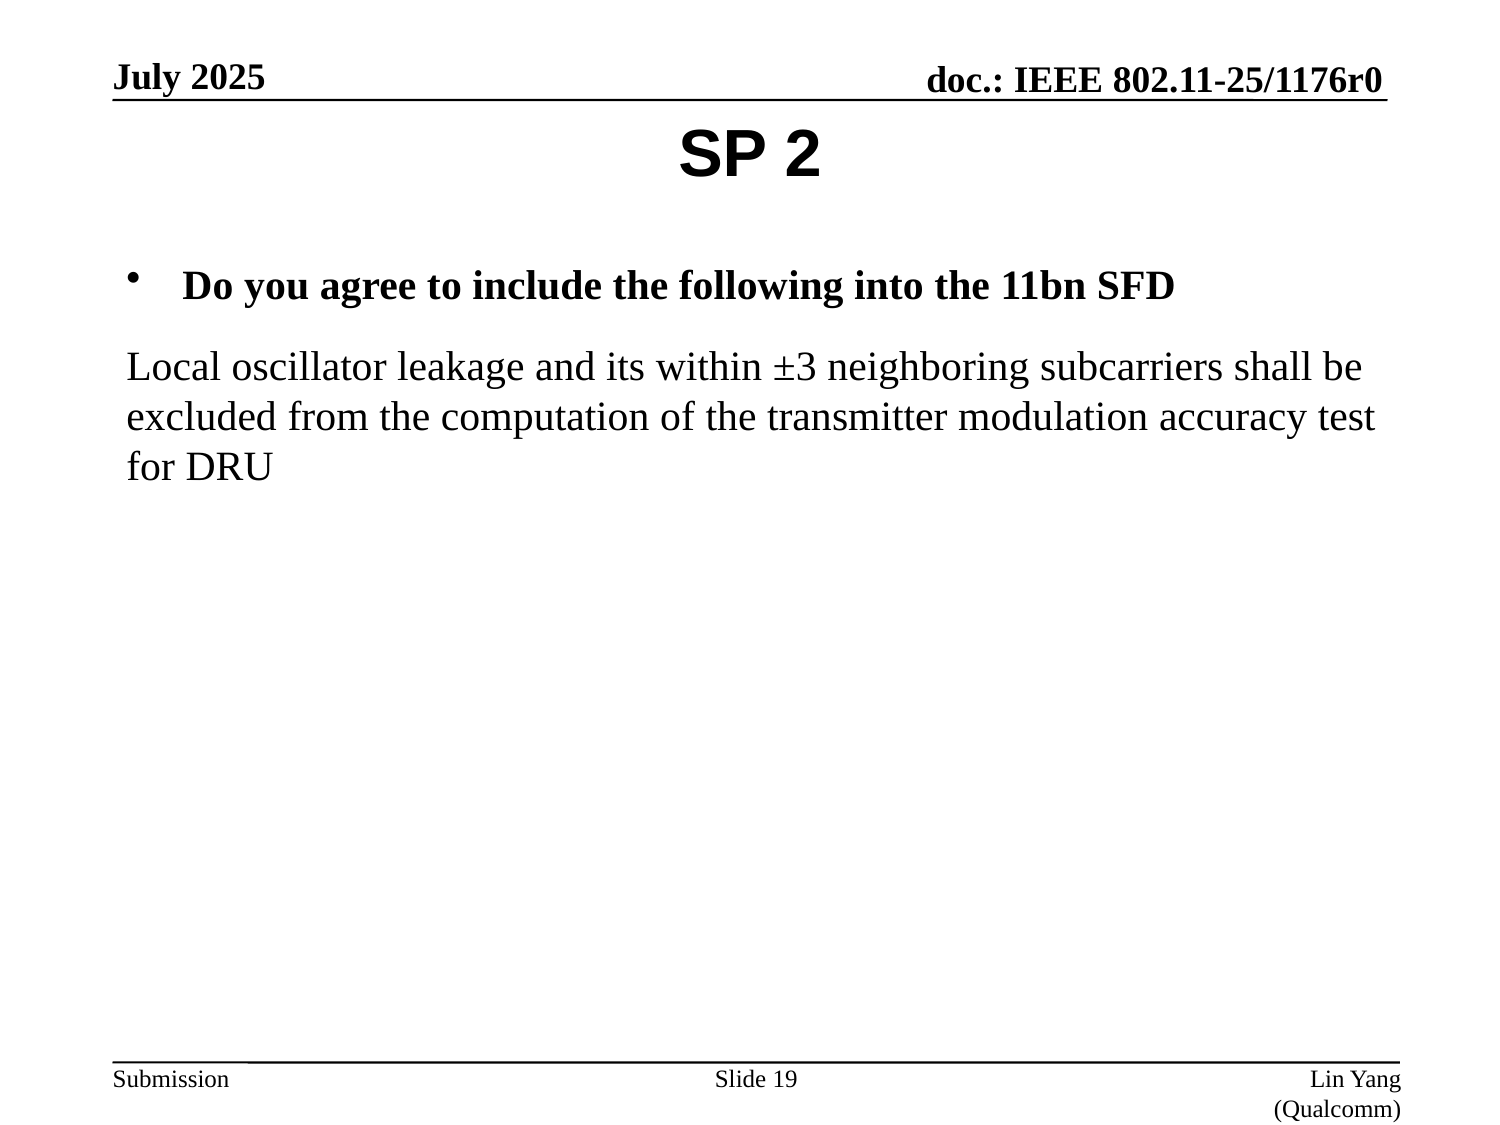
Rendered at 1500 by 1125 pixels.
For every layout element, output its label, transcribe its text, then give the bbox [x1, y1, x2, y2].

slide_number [112, 51, 307, 98]
text_box Do you agree to include the following into the 11bn SFD Local oscillator leakage and its within ±3 neighboring subcarriers shall be excluded from the computation of the transmitter modulation accuracy test for DRU [111, 249, 1424, 563]
slide_number Slide 19 [712, 1061, 800, 1093]
footer Lin Yang (Qualcomm) [1187, 1061, 1402, 1093]
text_box SP 2 [112, 112, 1388, 187]
